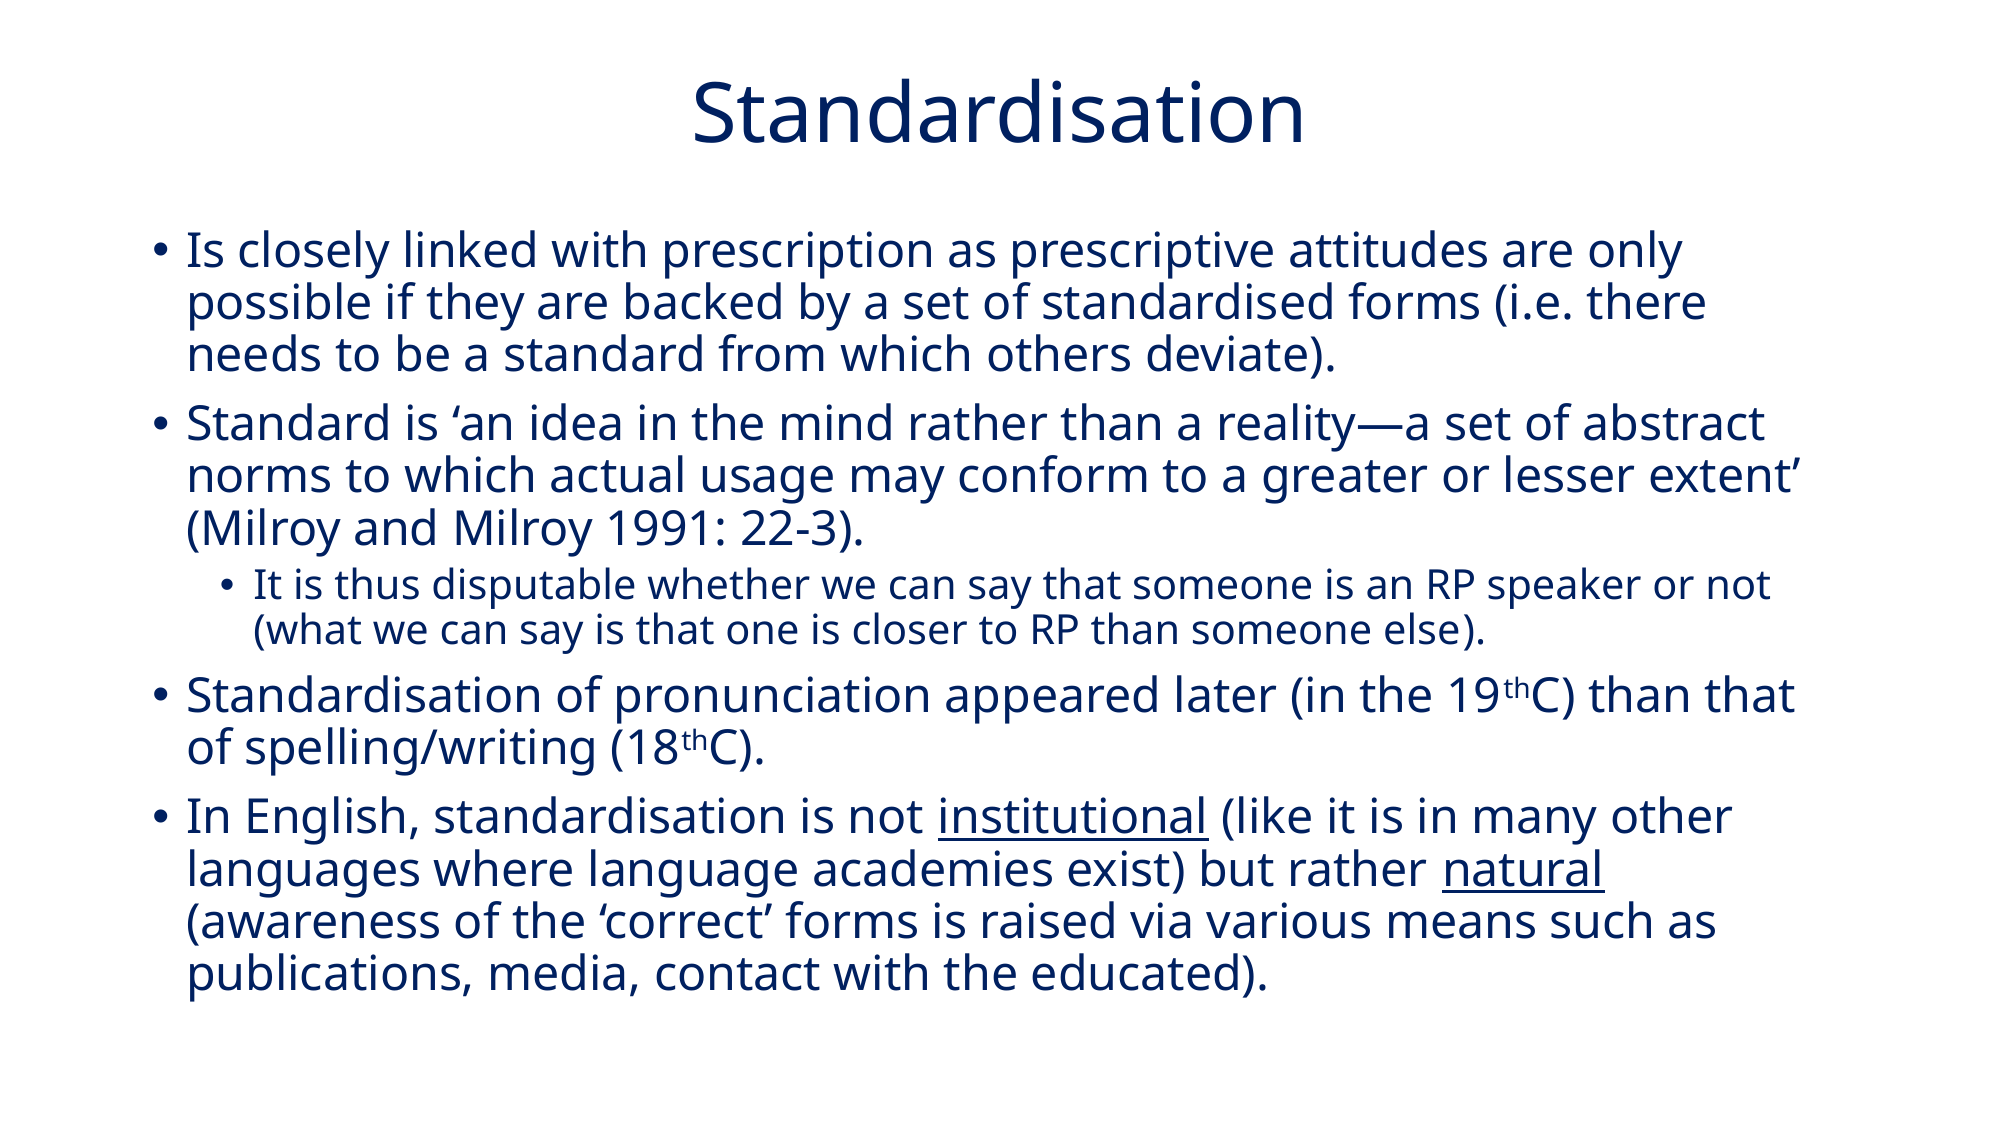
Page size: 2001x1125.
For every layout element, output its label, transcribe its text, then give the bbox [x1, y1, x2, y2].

title Standardisation [137, 59, 1863, 171]
list Is closely linked with prescription as prescriptive attitudes are only possible if they are backed by a set of standardised forms (i.e. there needs to be a standard from which others deviate). Standard is ‘an idea in the mind rather than a reality—a set of abstract norms to which actual usage may conform to a greater or lesser extent’ (Milroy and Milroy 1991: 22-3). It is thus disputable whether we can say that someone is an RP speaker or not (what we can say is that one is closer to RP than someone else). Standardisation of pronunciation appeared later (in the 19thC) than that of spelling/writing (18thC). In English, standardisation is not institutional (like it is in many other languages where language academies exist) but rather natural (awareness of the ‘correct’ forms is raised via various means such as publications, media, contact with the educated). [137, 218, 1863, 1014]
